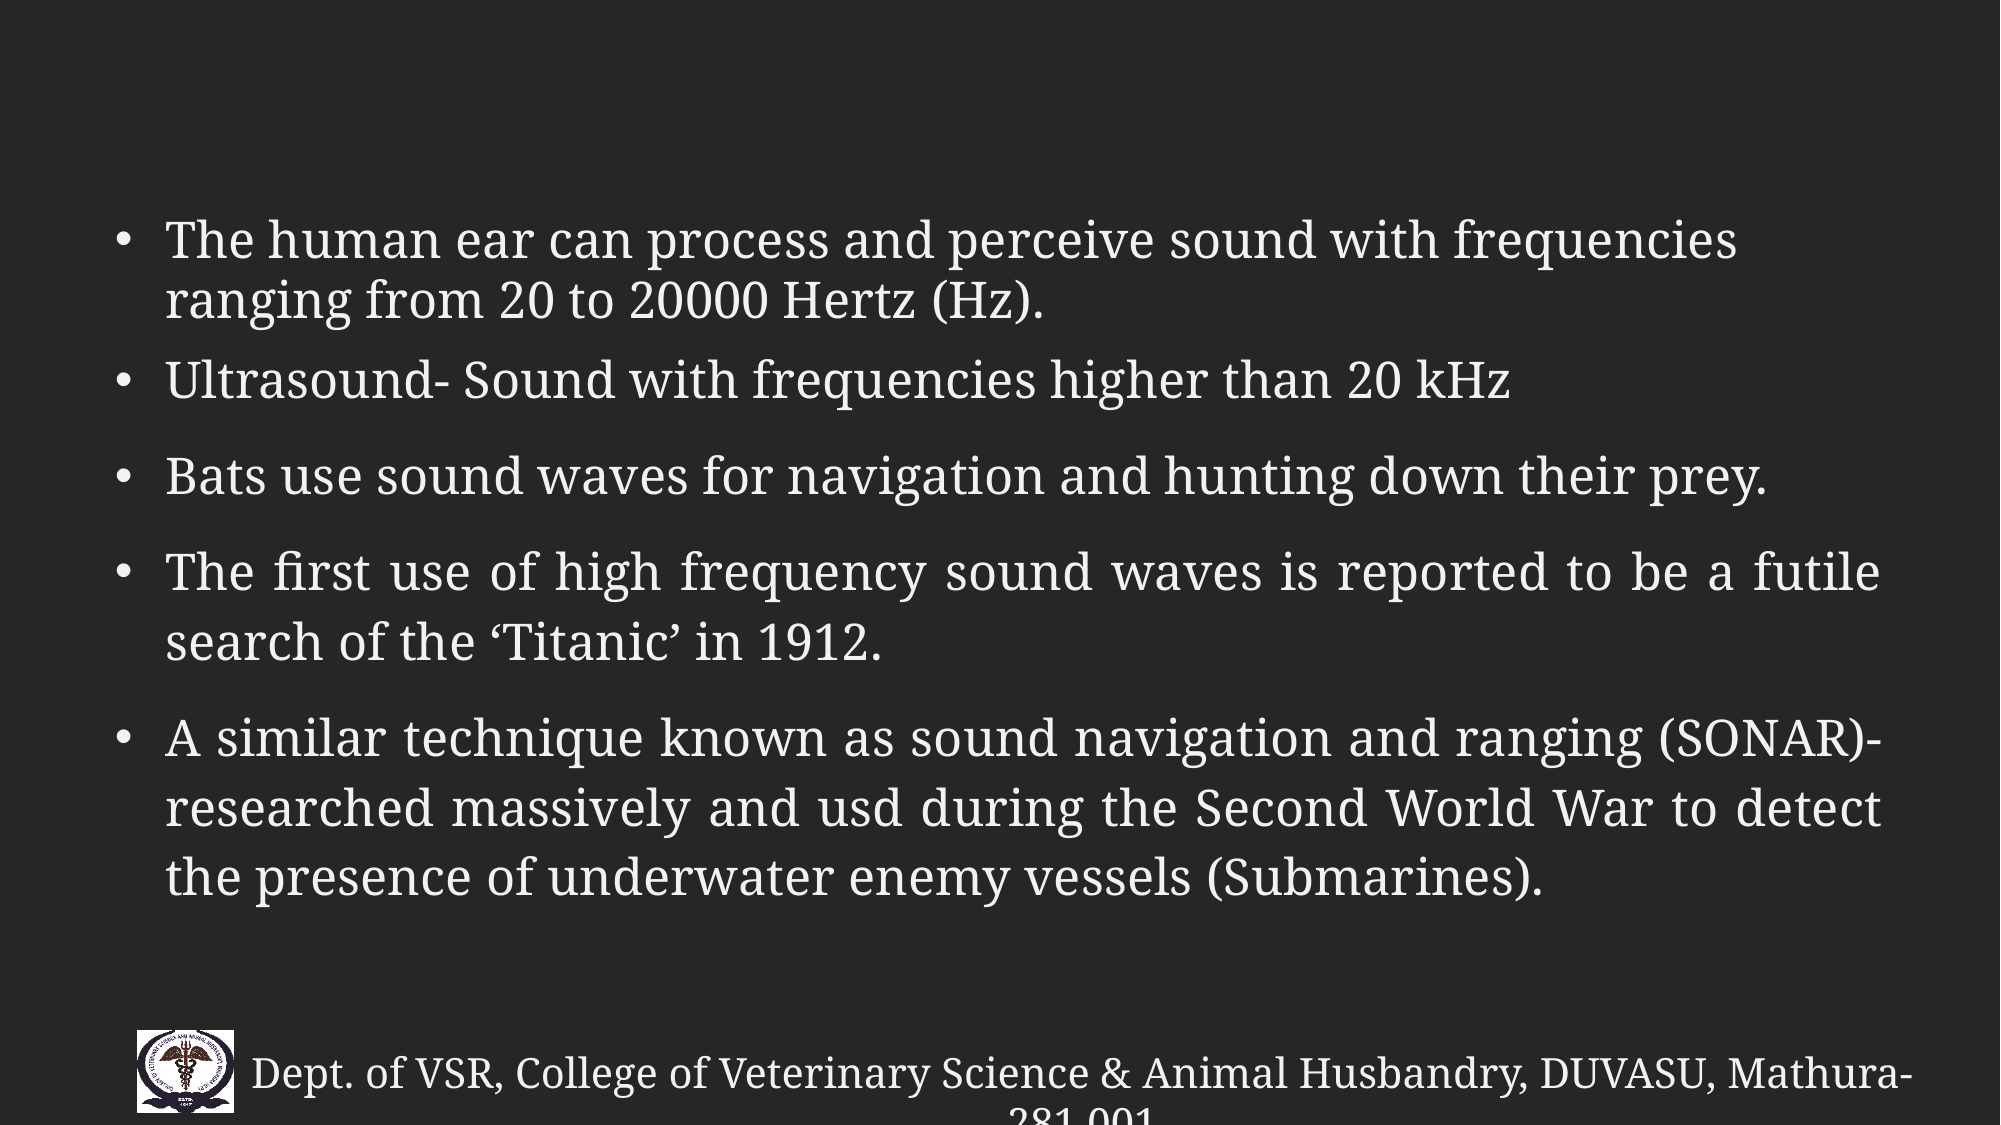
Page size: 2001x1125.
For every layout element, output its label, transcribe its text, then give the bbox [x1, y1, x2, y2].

text_box Dept. of VSR, College of Veterinary Science & Animal Husbandry, DUVASU, Mathura- 281 001 [232, 1039, 1933, 1125]
picture [137, 1029, 235, 1113]
list The human ear can process and perceive sound with frequencies ranging from 20 to 20000 Hertz (Hz). Ultrasound- Sound with frequencies higher than 20 kHz Bats use sound waves for navigation and hunting down their prey. The first use of high frequency sound waves is reported to be a futile search of the ‘Titanic’ in 1912. A similar technique known as sound navigation and ranging (SONAR)- researched massively and usd during the Second World War to detect the presence of underwater enemy vessels (Submarines). [99, 200, 1900, 943]
